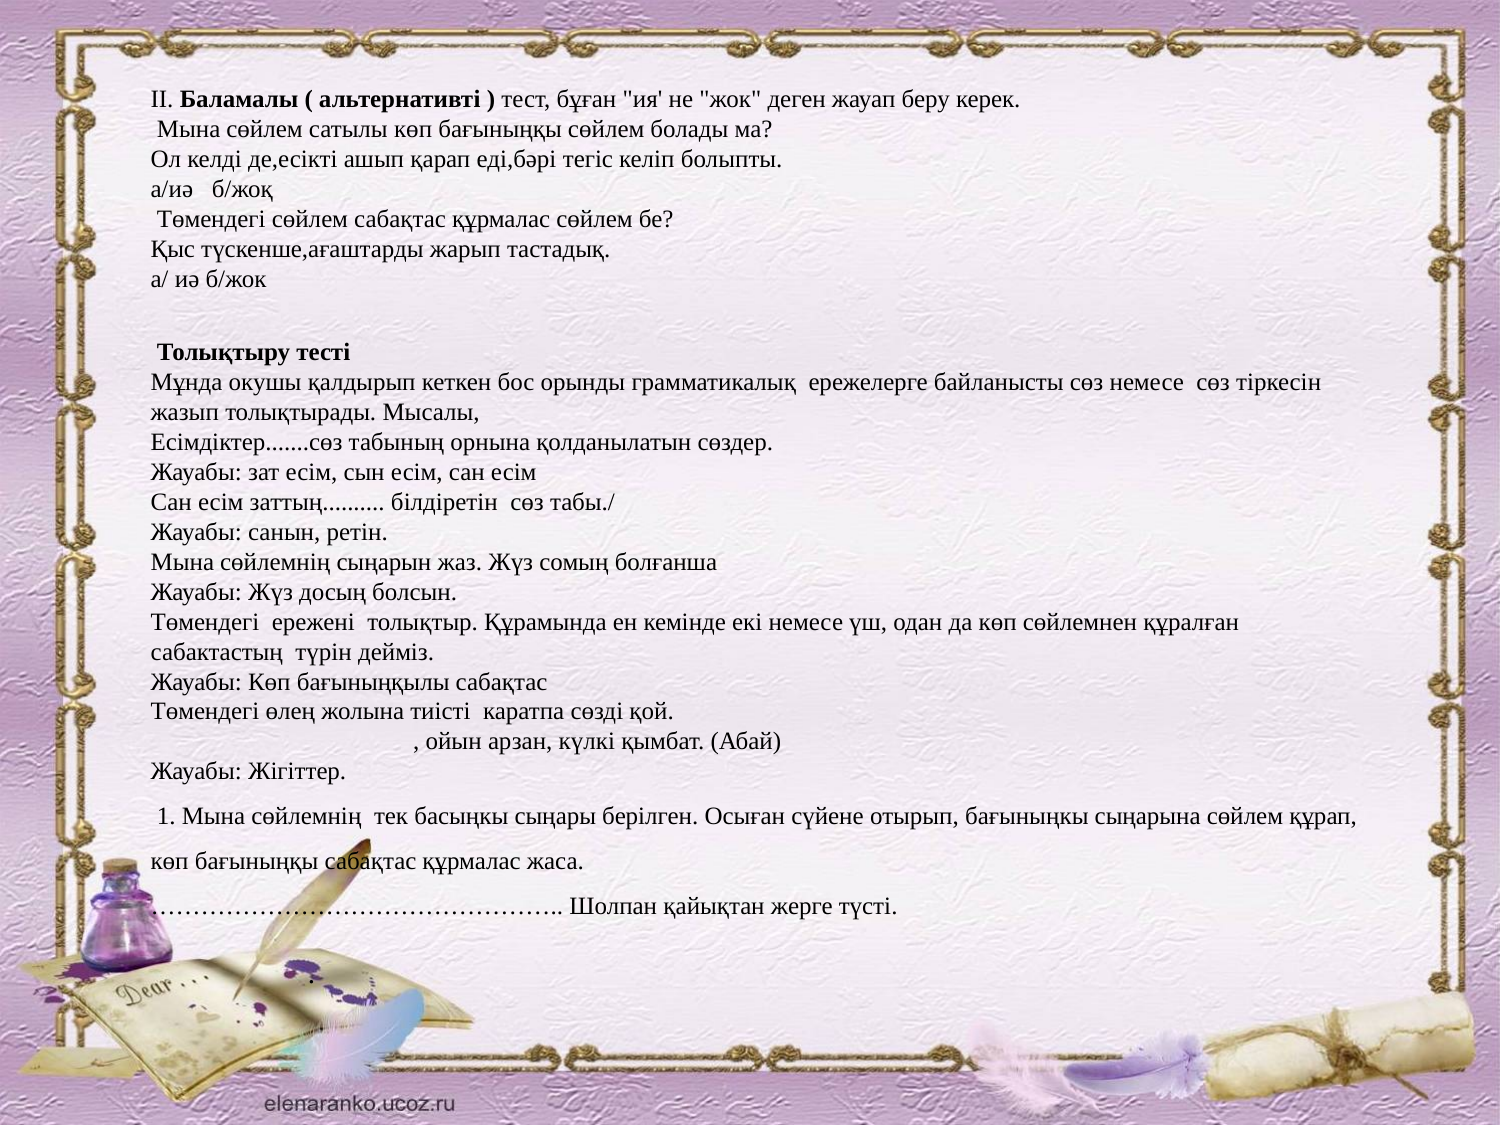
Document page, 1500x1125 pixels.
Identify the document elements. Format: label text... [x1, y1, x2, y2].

text_box Толықтыру тесті Мұнда окушы қалдырып кеткен бос орынды грамматикалық ережелерге байланысты сөз немесе сөз тіркесін жазып толықтырады. Мысалы, Есімдіктер.......сөз табының орнына қолданылатын сөздер. Жауабы: зат есім, сын есім, сан есім Сан есім заттың.......... білдіретін сөз табы./ Жауабы: санын, ретін. Мына сөйлемнің сыңарын жаз. Жүз сомың болғанша Жауабы: Жүз досың болсын. Төмендегі ережені толықтыр. Құрамында ен кемінде екі немесе үш, одан да көп сөйлемнен құралған сабактастың түрін дейміз. Жауабы: Көп бағыныңқылы сабақтас Төмендегі өлең жолына тиісті каратпа сөзді қой. , ойын арзан, күлкі қымбат. (Абай) Жауабы: Жігіттер. 1. Мына сөйлемнің тек басыңкы сыңары берілген. Осыған сүйене отырып, бағыныңкы сыңарына сөйлем құрап, көп бағыныңқы сабақтас құрмалас жаса. ………………………………………….. Шолпан қайықтан жерге түсті. . [135, 270, 1390, 997]
picture [0, 0, 1500, 1125]
text_box II. Баламалы ( альтернативті ) тест, бұған "ия' не "жок" деген жауап беру керек. Мына сөйлем сатылы көп бағыныңқы сөйлем болады ма? Ол келді де,есікті ашып қарап еді,бәрі тегіс келіп болыпты. а/иә б/жоқ Төмендегі сөйлем сабақтас құрмалас сөйлем бе? Қыс түскенше,ағаштарды жарып тастадық. а/ иә б/жок [135, 75, 1270, 270]
